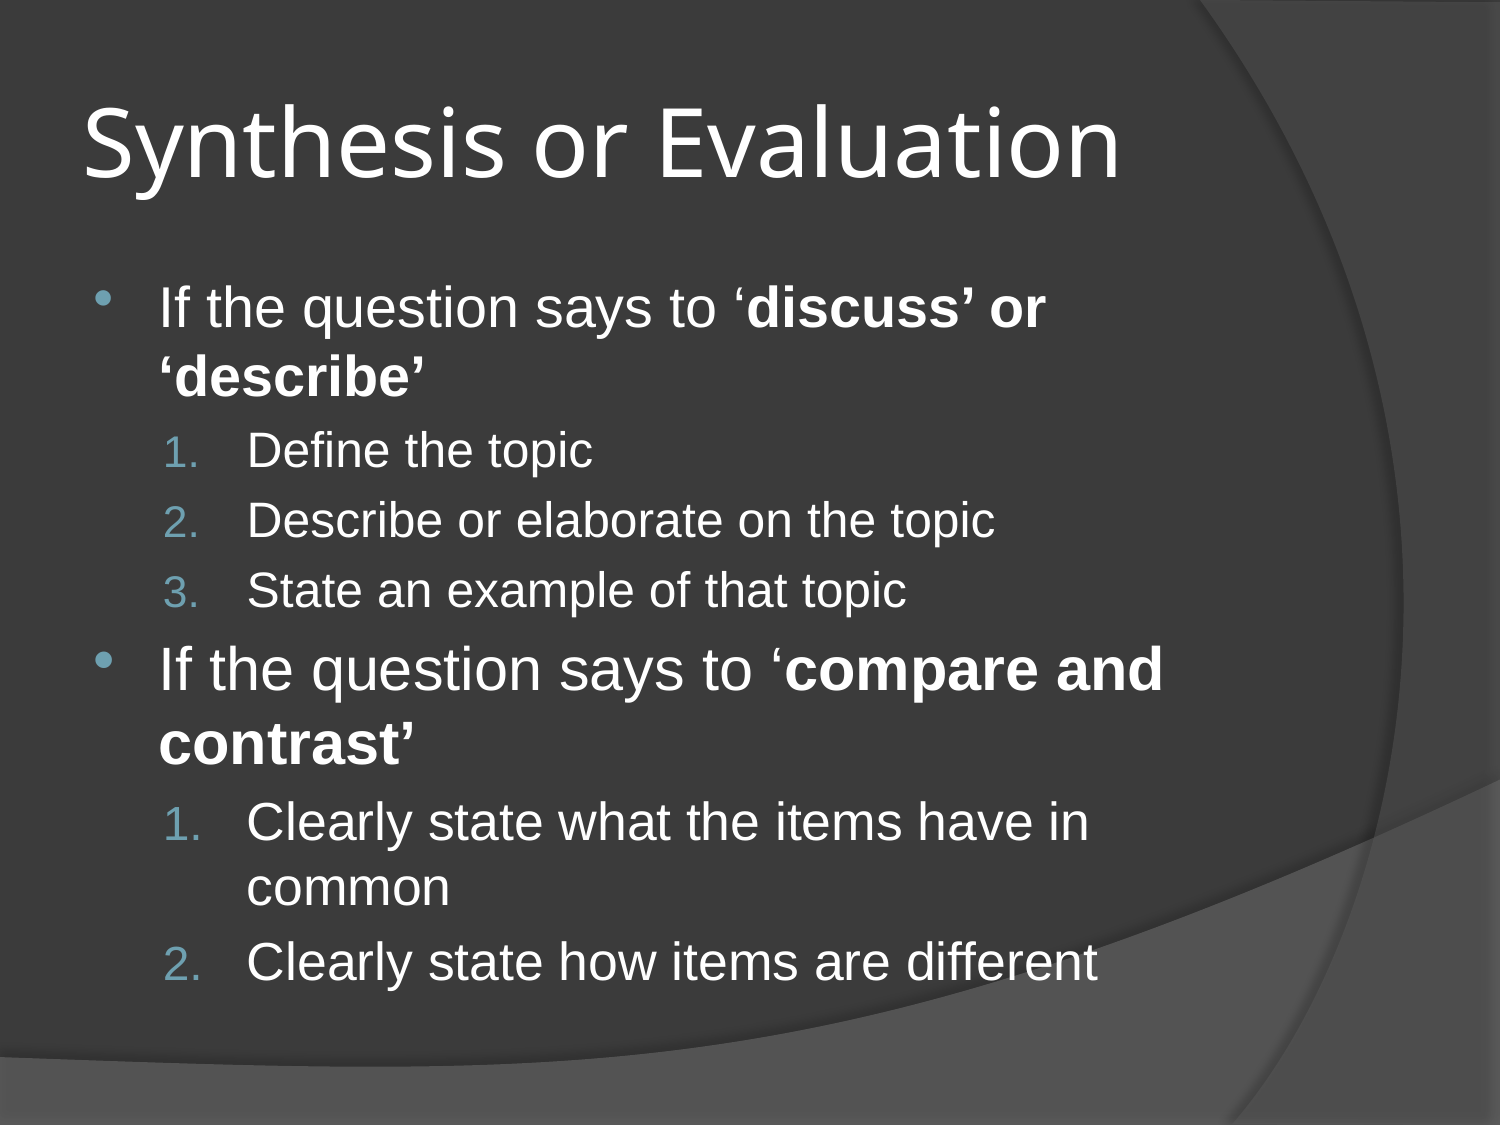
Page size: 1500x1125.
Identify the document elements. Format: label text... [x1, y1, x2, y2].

title Synthesis or Evaluation [75, 45, 1300, 233]
list If the question says to ‘discuss’ or ‘describe’ Define the topic Describe or elaborate on the topic State an example of that topic If the question says to ‘compare and contrast’ Clearly state what the items have in common Clearly state how items are different [75, 262, 1300, 1005]
